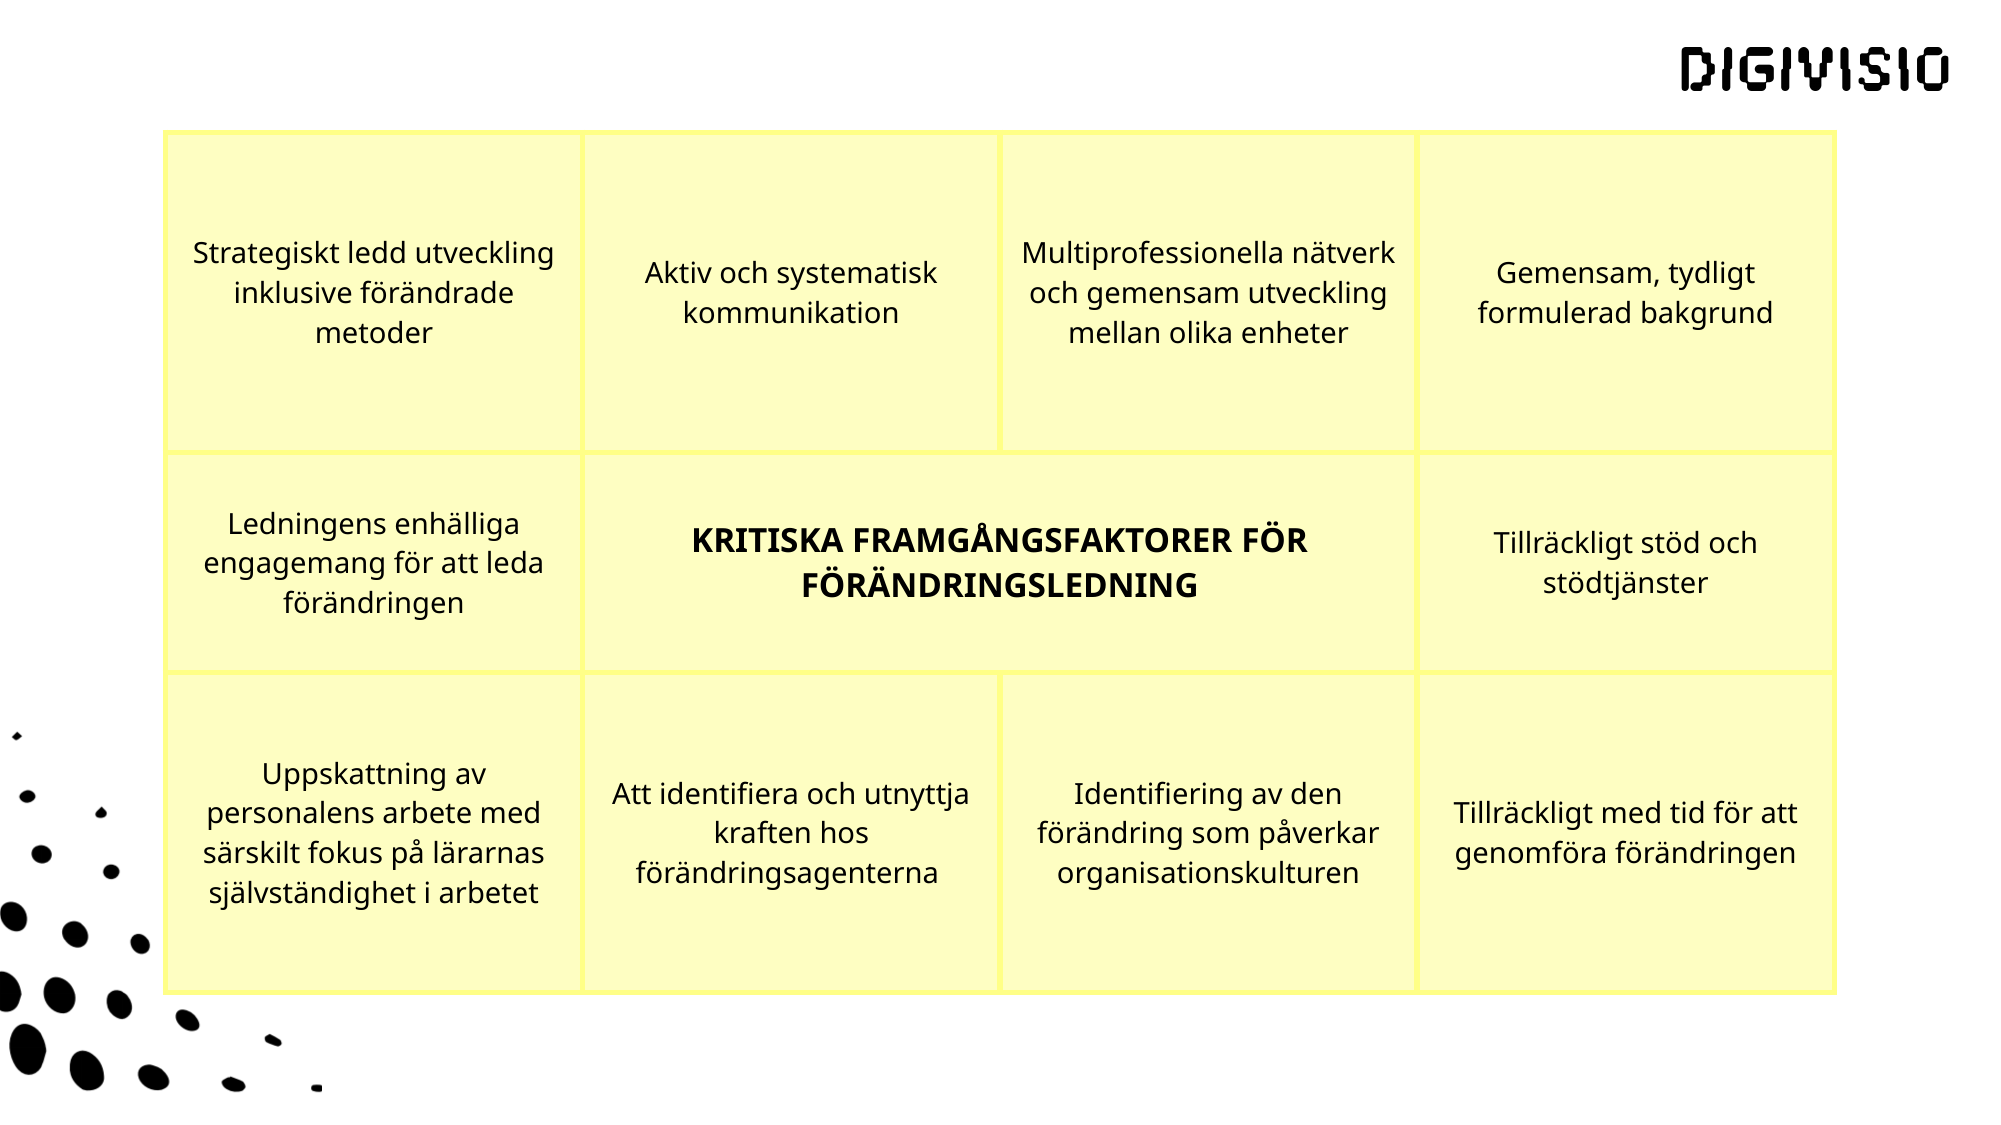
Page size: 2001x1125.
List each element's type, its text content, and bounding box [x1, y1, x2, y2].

table_cell Tillräckligt med tid för att genomföra förändringen [1420, 675, 1832, 990]
table_cell Att identifiera och utnyttja kraften hos förändringsagenterna [585, 675, 997, 990]
table_cell Identifiering av den förändring som påverkar organisationskulturen [1003, 675, 1414, 990]
table_header Multiprofessionella nätverk och gemensam utveckling mellan olika enheter [1003, 135, 1414, 450]
table_cell Uppskattning av personalens arbete med särskilt fokus på lärarnas självständighet i arbetet [168, 675, 580, 990]
table_cell KRITISKA FRAMGÅNGSFAKTORER FÖR FÖRÄNDRINGSLEDNING [585, 455, 1414, 670]
table_header Gemensam, tydligt formulerad bakgrund [1420, 135, 1832, 450]
table_cell Tillräckligt stöd och stödtjänster [1420, 455, 1832, 670]
table_header Aktiv och systematisk kommunikation [585, 135, 997, 450]
table_header Strategiskt ledd utveckling inklusive förändrade metoder [168, 135, 580, 450]
table_cell Ledningens enhälliga engagemang för att leda förändringen [168, 455, 580, 670]
